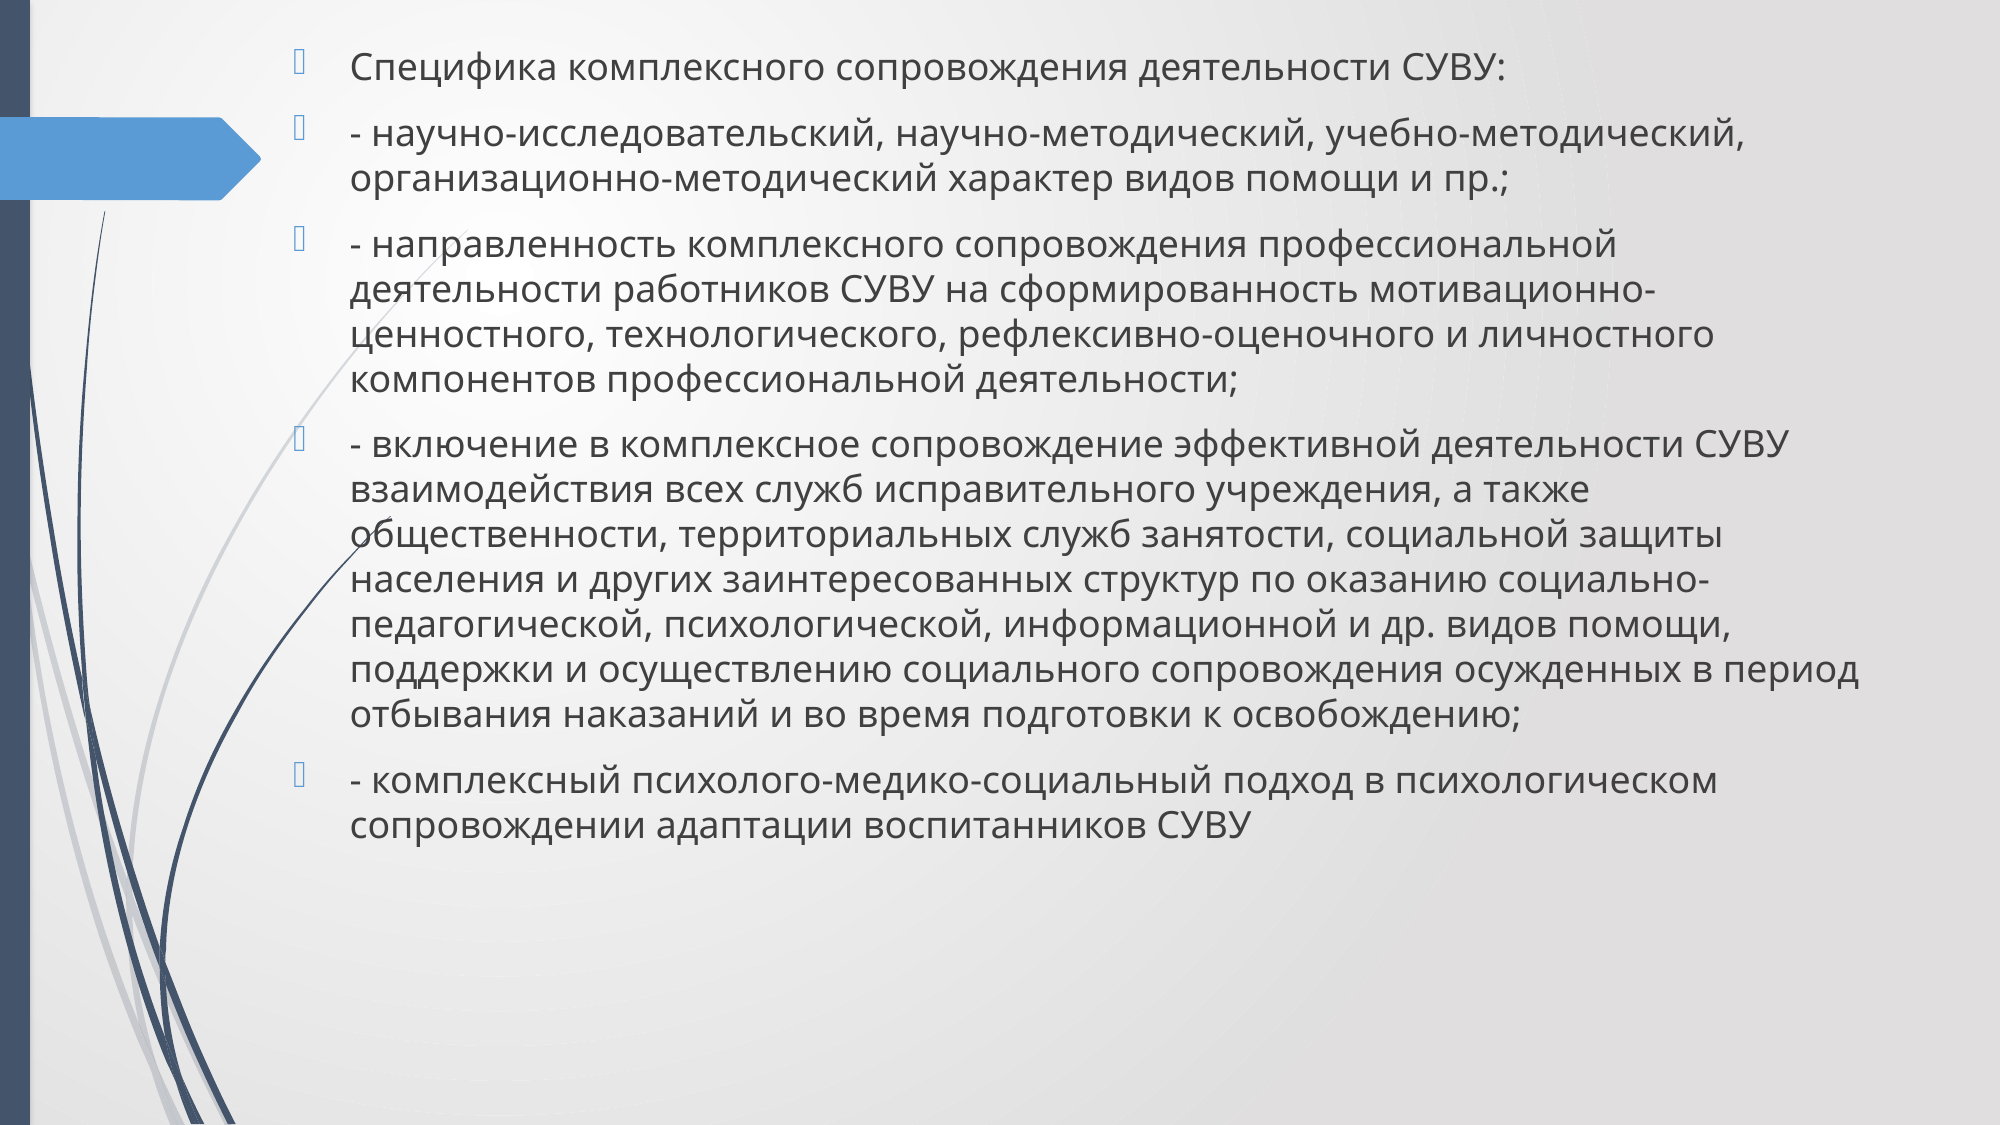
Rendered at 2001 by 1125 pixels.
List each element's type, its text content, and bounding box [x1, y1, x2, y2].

list Специфика комплексного сопровождения деятельности СУВУ: - научно-исследовательский, научно-методический, учебно-методический, организационно-методический характер видов помощи и пр.; - направленность комплексного сопровождения профессиональной деятельности работников СУВУ на сформированность мотивационно-ценностного, технологического, рефлексивно-оценочного и личностного компонентов профессиональной деятельности; - включение в комплексное сопровождение эффективной деятельности СУВУ взаимодействия всех служб исправительного учреждения, а также общественности, территориальных служб занятости, социальной защиты населения и других заинтересованных структур по оказанию социально-педагогической, психологической, информационной и др. видов помощи, поддержки и осуществлению социального сопровождения осужденных в период отбывания наказаний и во время подготовки к освобождению; - комплексный психолого-медико-социальный подход в психологическом сопровождении адаптации воспитанников СУВУ [278, 35, 1888, 970]
